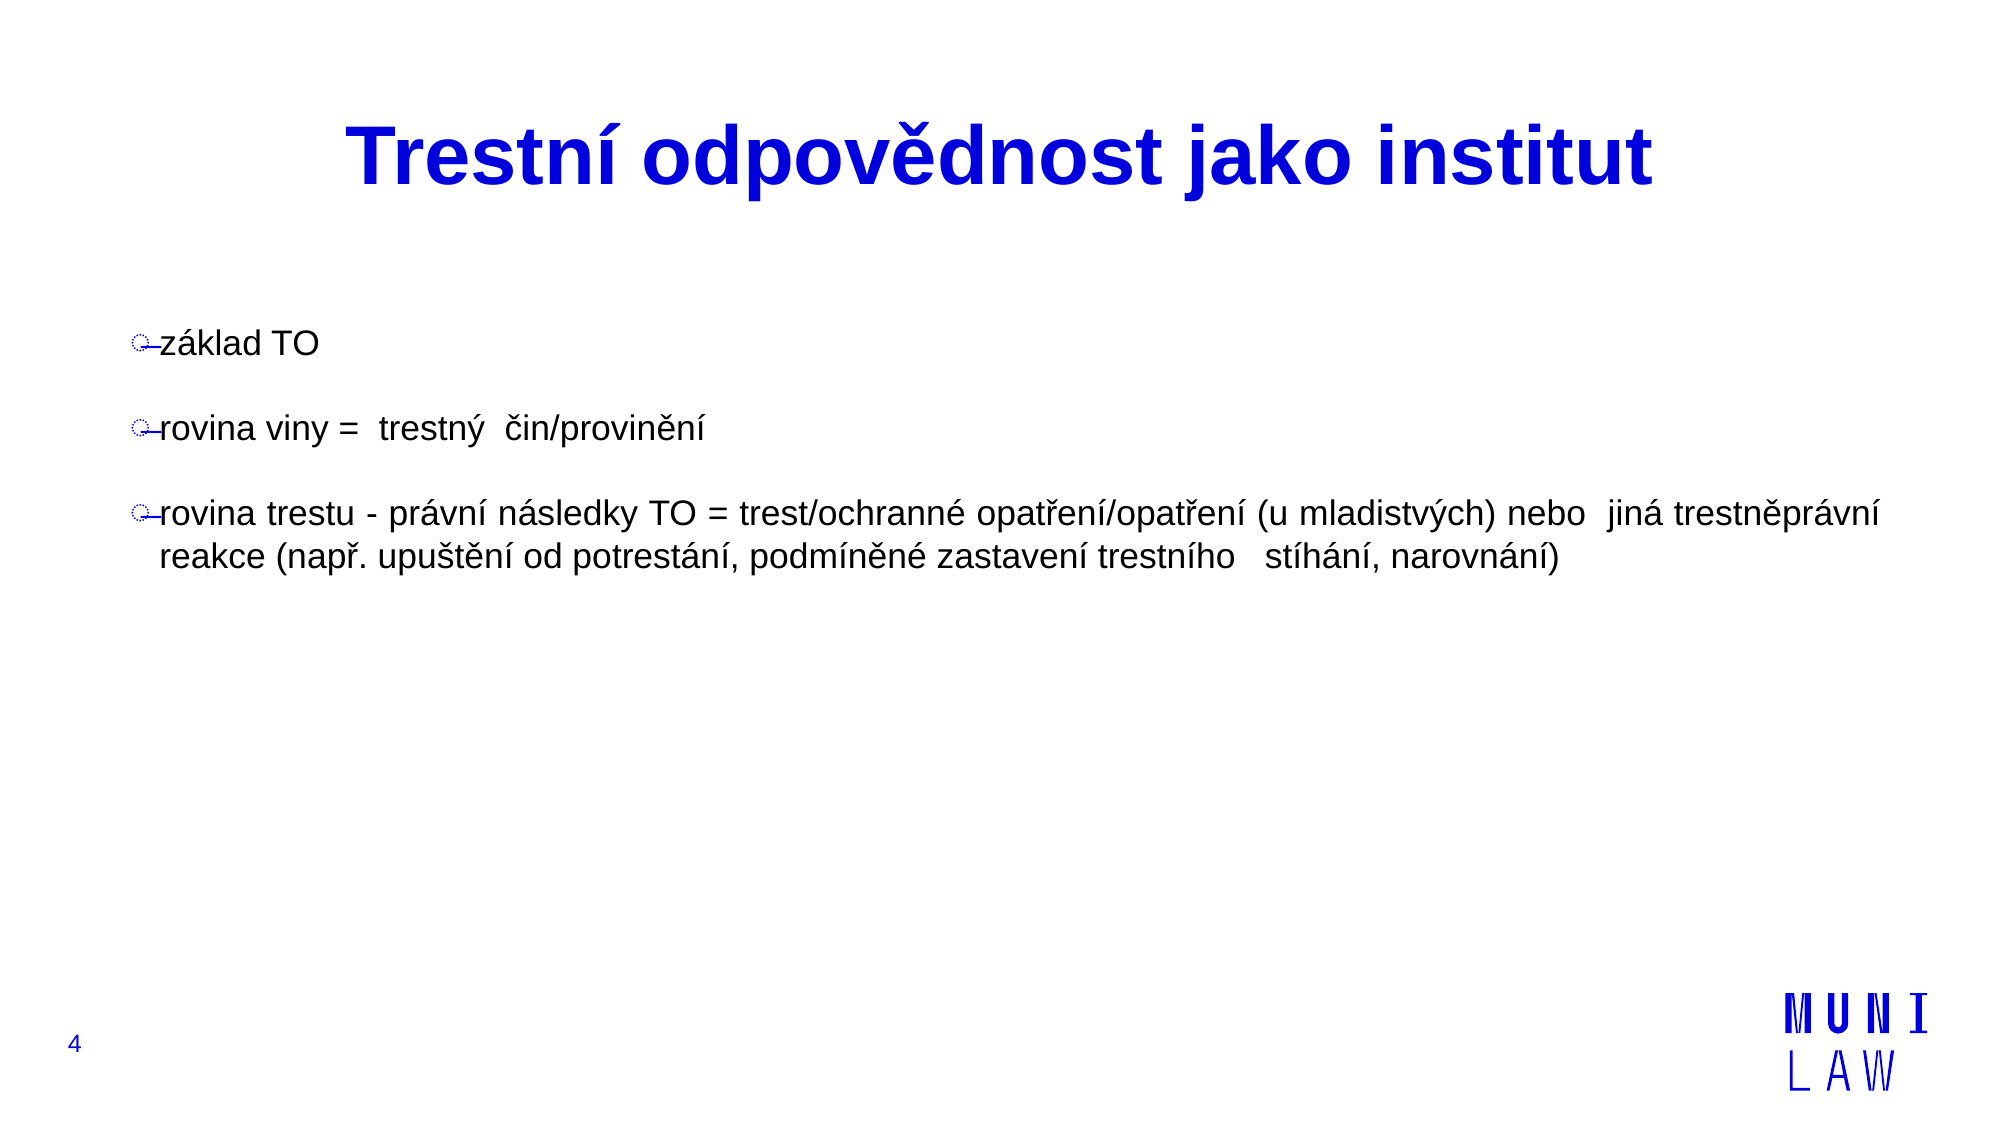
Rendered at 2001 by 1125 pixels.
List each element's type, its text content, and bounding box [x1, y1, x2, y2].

title Trestní odpovědnost jako institut [118, 118, 1883, 193]
slide_number 4 [67, 1021, 110, 1063]
list základ TO rovina viny = trestný čin/provinění rovina trestu - právní následky TO = trest/ochranné opatření/opatření (u mladistvých) nebo jiná trestněprávní reakce (např. upuštění od potrestání, podmíněné zastavení trestního stíhání, narovnání) [118, 277, 1883, 957]
